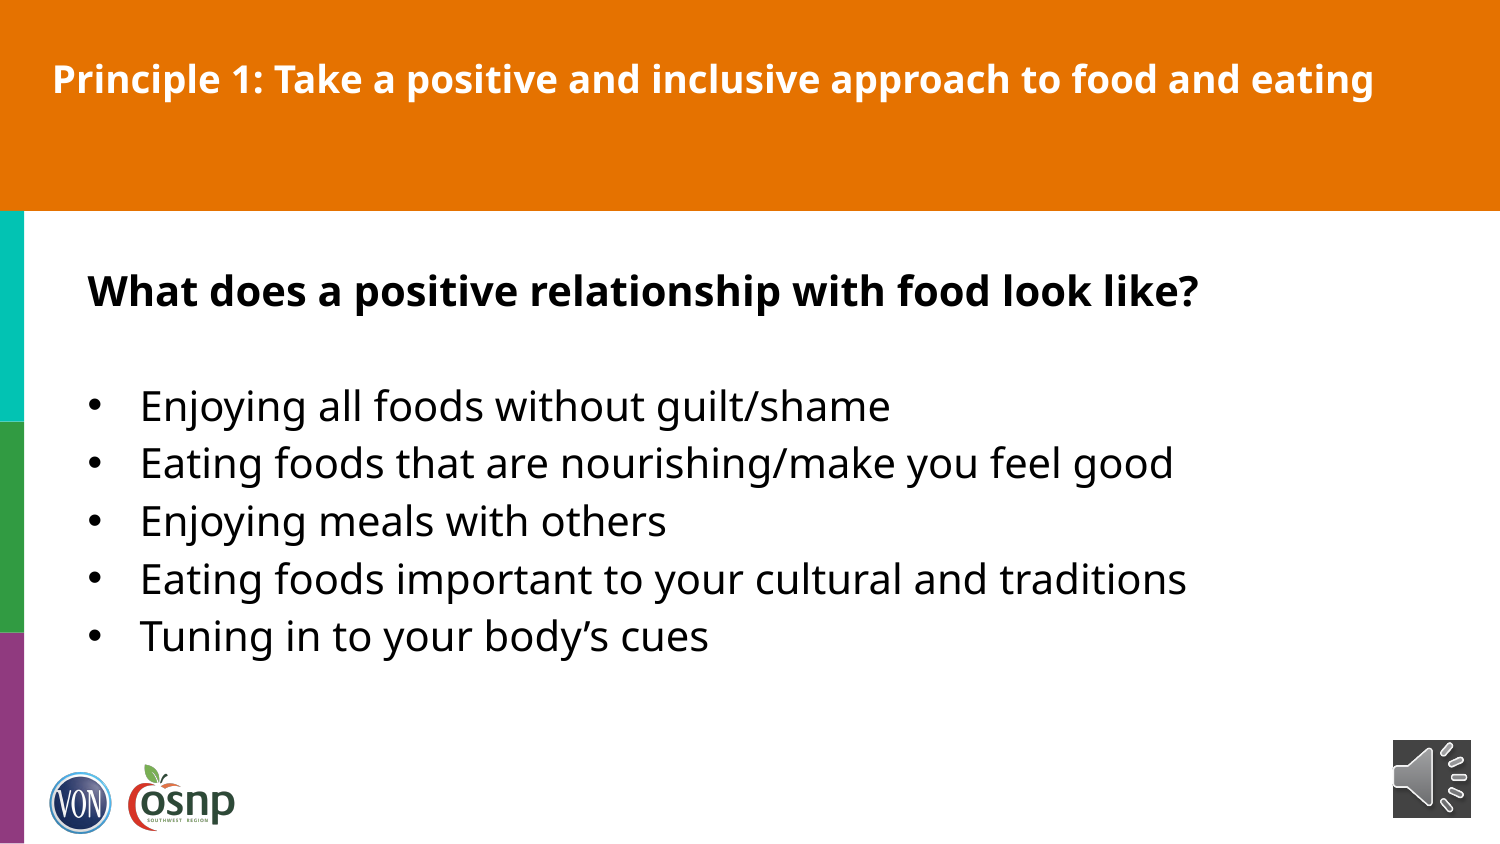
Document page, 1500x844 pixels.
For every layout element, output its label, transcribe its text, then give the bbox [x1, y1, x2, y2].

picture [39, 720, 238, 844]
picture [1391, 738, 1473, 820]
text_box [0, 0, 1500, 211]
text_box [0, 210, 25, 421]
title Principle 1: Take a positive and inclusive approach to food and eating [36, 39, 1472, 194]
text_box [0, 421, 25, 633]
text_box [0, 633, 25, 844]
list What does a positive relationship with food look like? Enjoying all foods without guilt/shame Eating foods that are nourishing/make you feel good Enjoying meals with others Eating foods important to your cultural and traditions Tuning in to your body’s cues [49, 242, 1437, 813]
